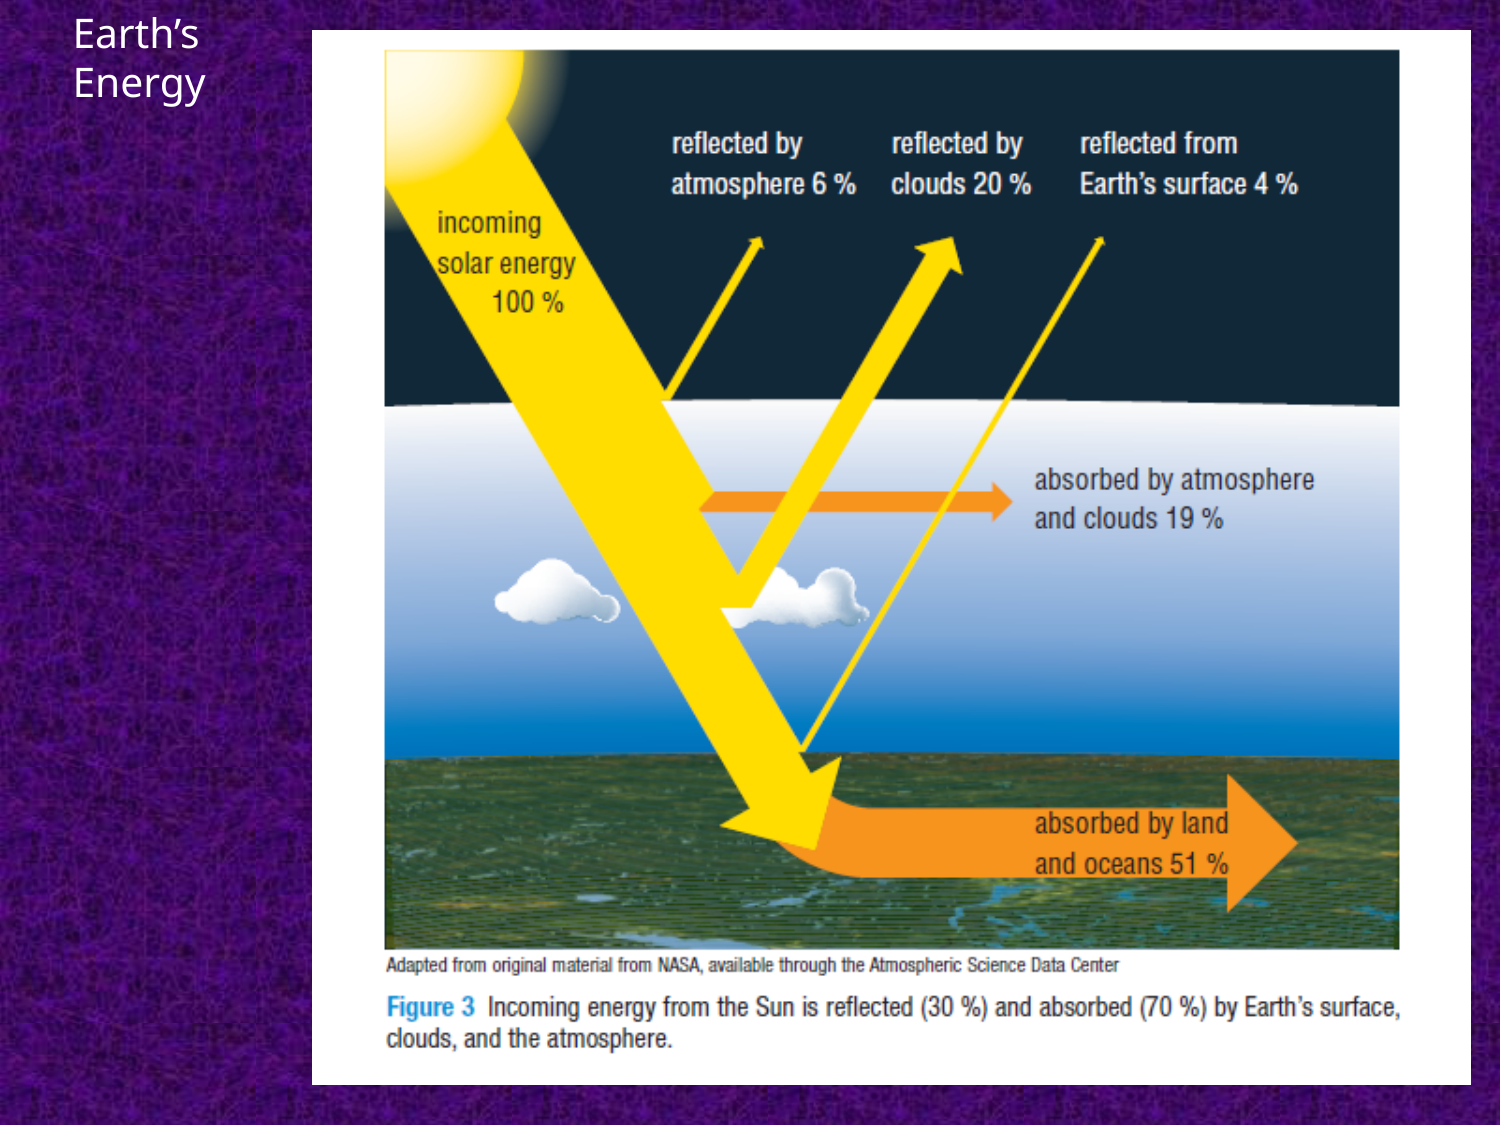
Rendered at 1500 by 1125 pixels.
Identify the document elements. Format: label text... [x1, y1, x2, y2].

title Earth’s Energy [64, 0, 1290, 114]
picture [0, 0, 1500, 1125]
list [312, 30, 1471, 1086]
